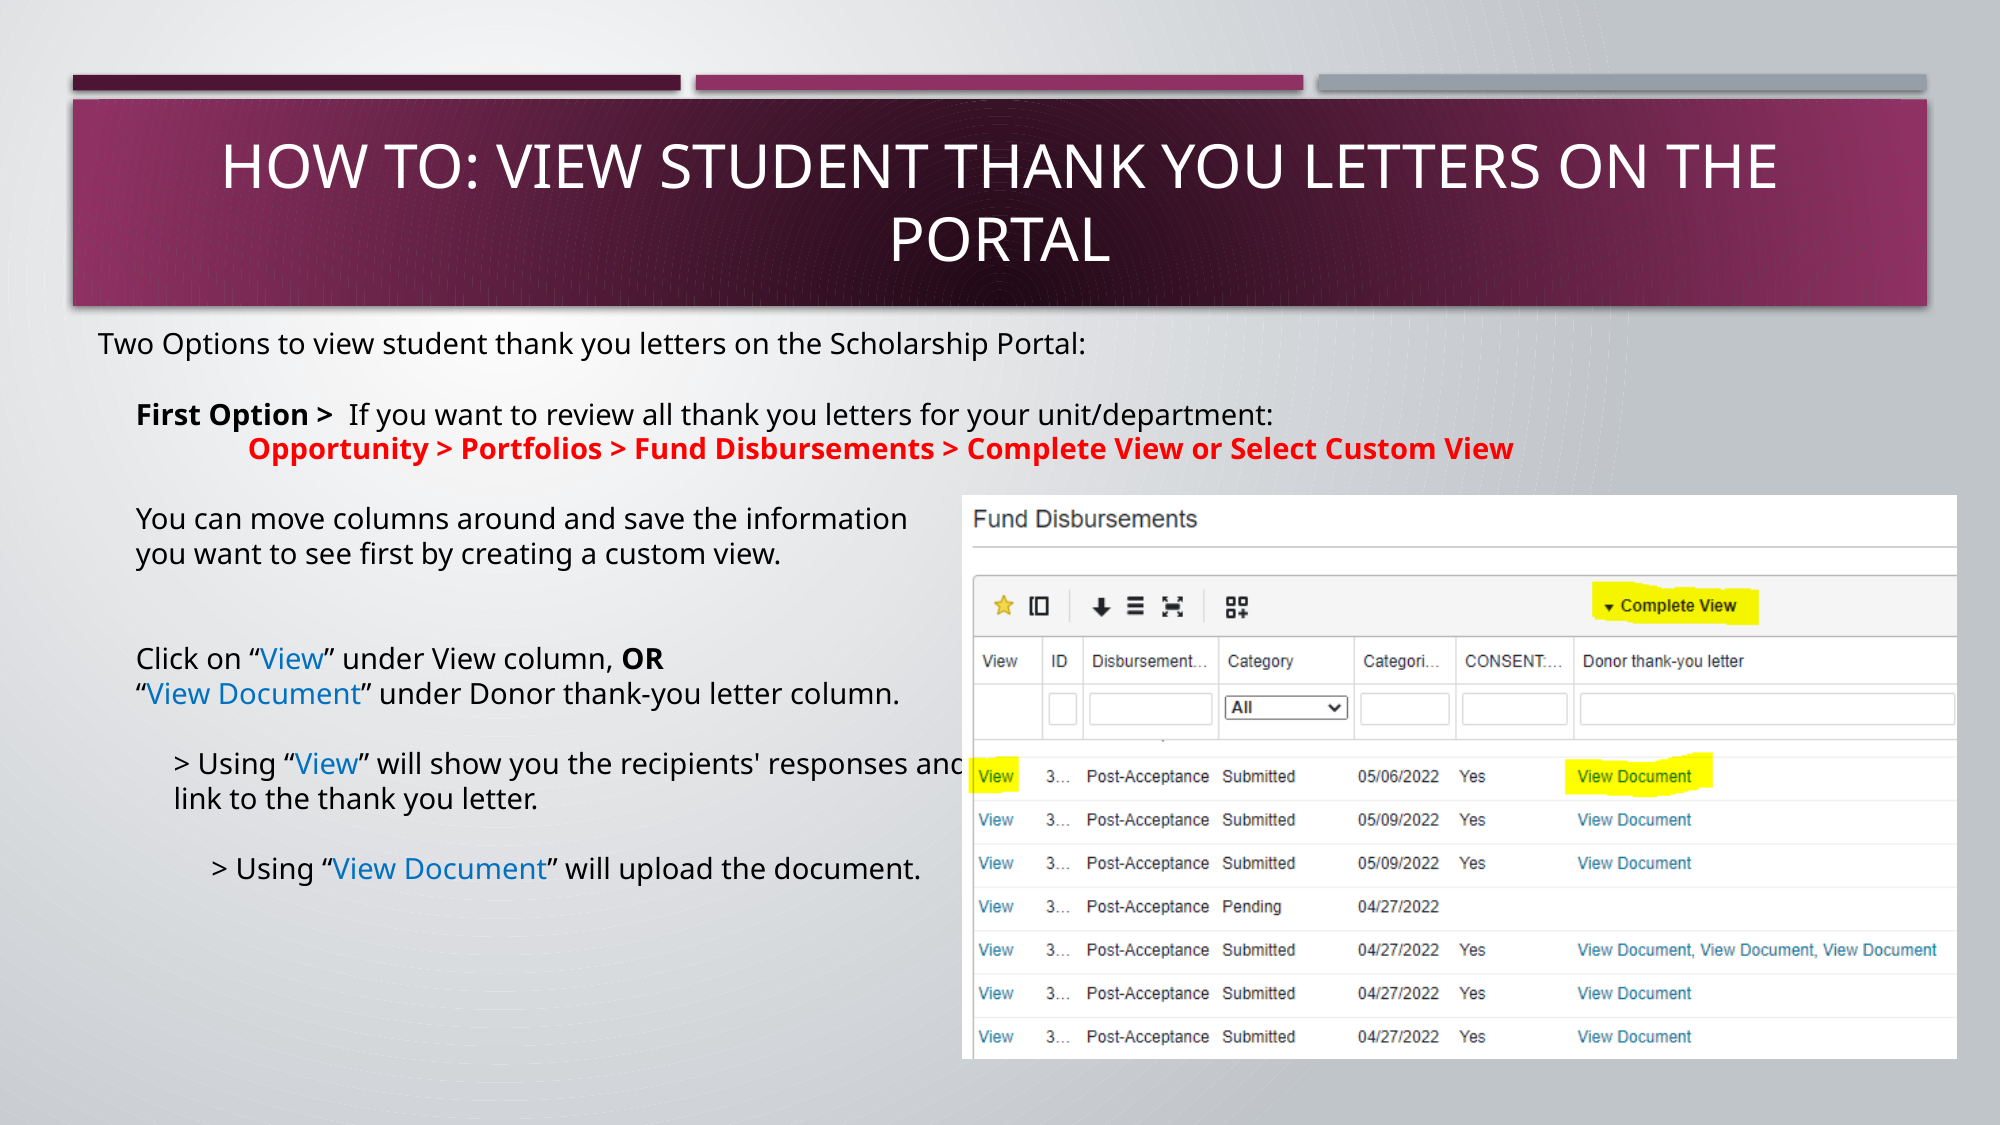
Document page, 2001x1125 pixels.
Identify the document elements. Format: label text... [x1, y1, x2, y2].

picture [961, 494, 1958, 1060]
title How to: view student thank you letters on the Portal [95, 119, 1905, 282]
text_box Two Options to view student thank you letters on the Scholarship Portal: First Option > If you want to review all thank you letters for your unit/department: Opportunity > Portfolios > Fund Disbursements > Complete View or Select Custom View You can move columns around and save the information you want to see first by creating a custom view. ​Click on “View” under View column, OR “View Document” under Donor thank-you letter column. > Using “View” will show you the recipients' responses and link to the thank you letter. > Using “View Document” will upload the document. [83, 318, 1677, 928]
